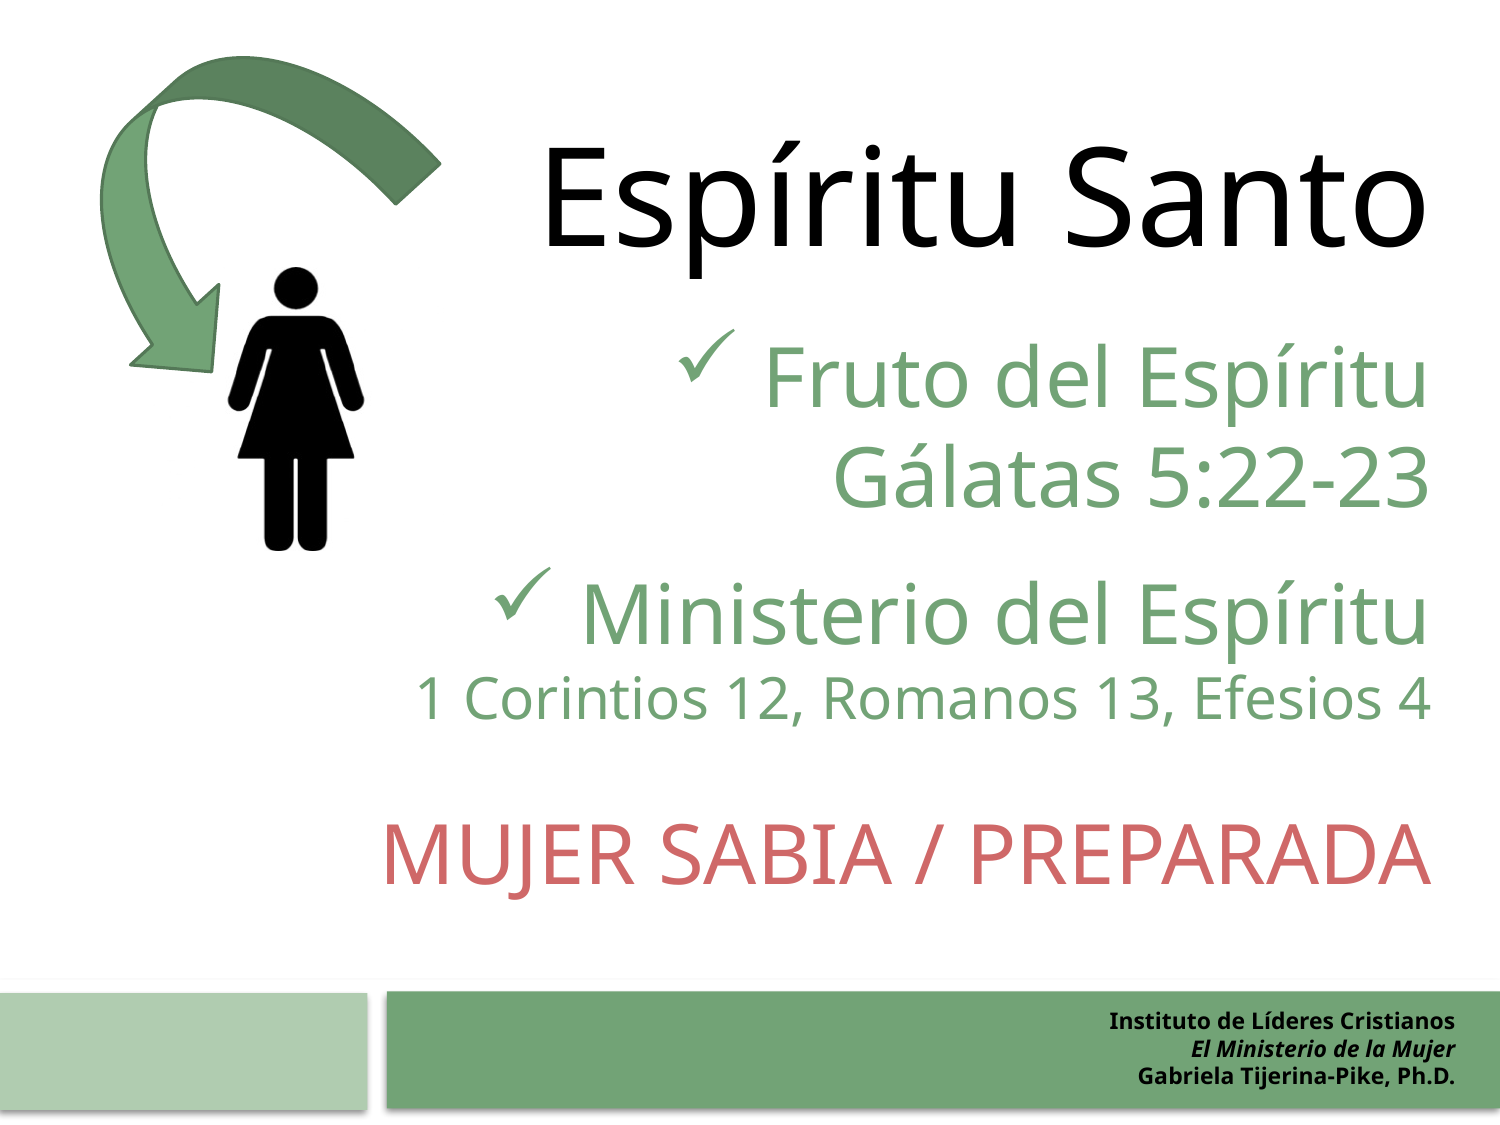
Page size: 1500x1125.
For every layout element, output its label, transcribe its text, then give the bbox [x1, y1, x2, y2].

text_box Espíritu Santo Fruto del Espíritu Gálatas 5:22-23 Ministerio del Espíritu 1 Corintios 12, Romanos 13, Efesios 4 MUJER SABIA / PREPARADA [64, 101, 1447, 909]
picture [147, 266, 444, 551]
text_box [151, 56, 370, 101]
text_box Instituto de Líderes Cristianos El Ministerio de la Mujer Gabriela Tijerina-Pike, Ph.D. [242, 999, 1471, 1097]
